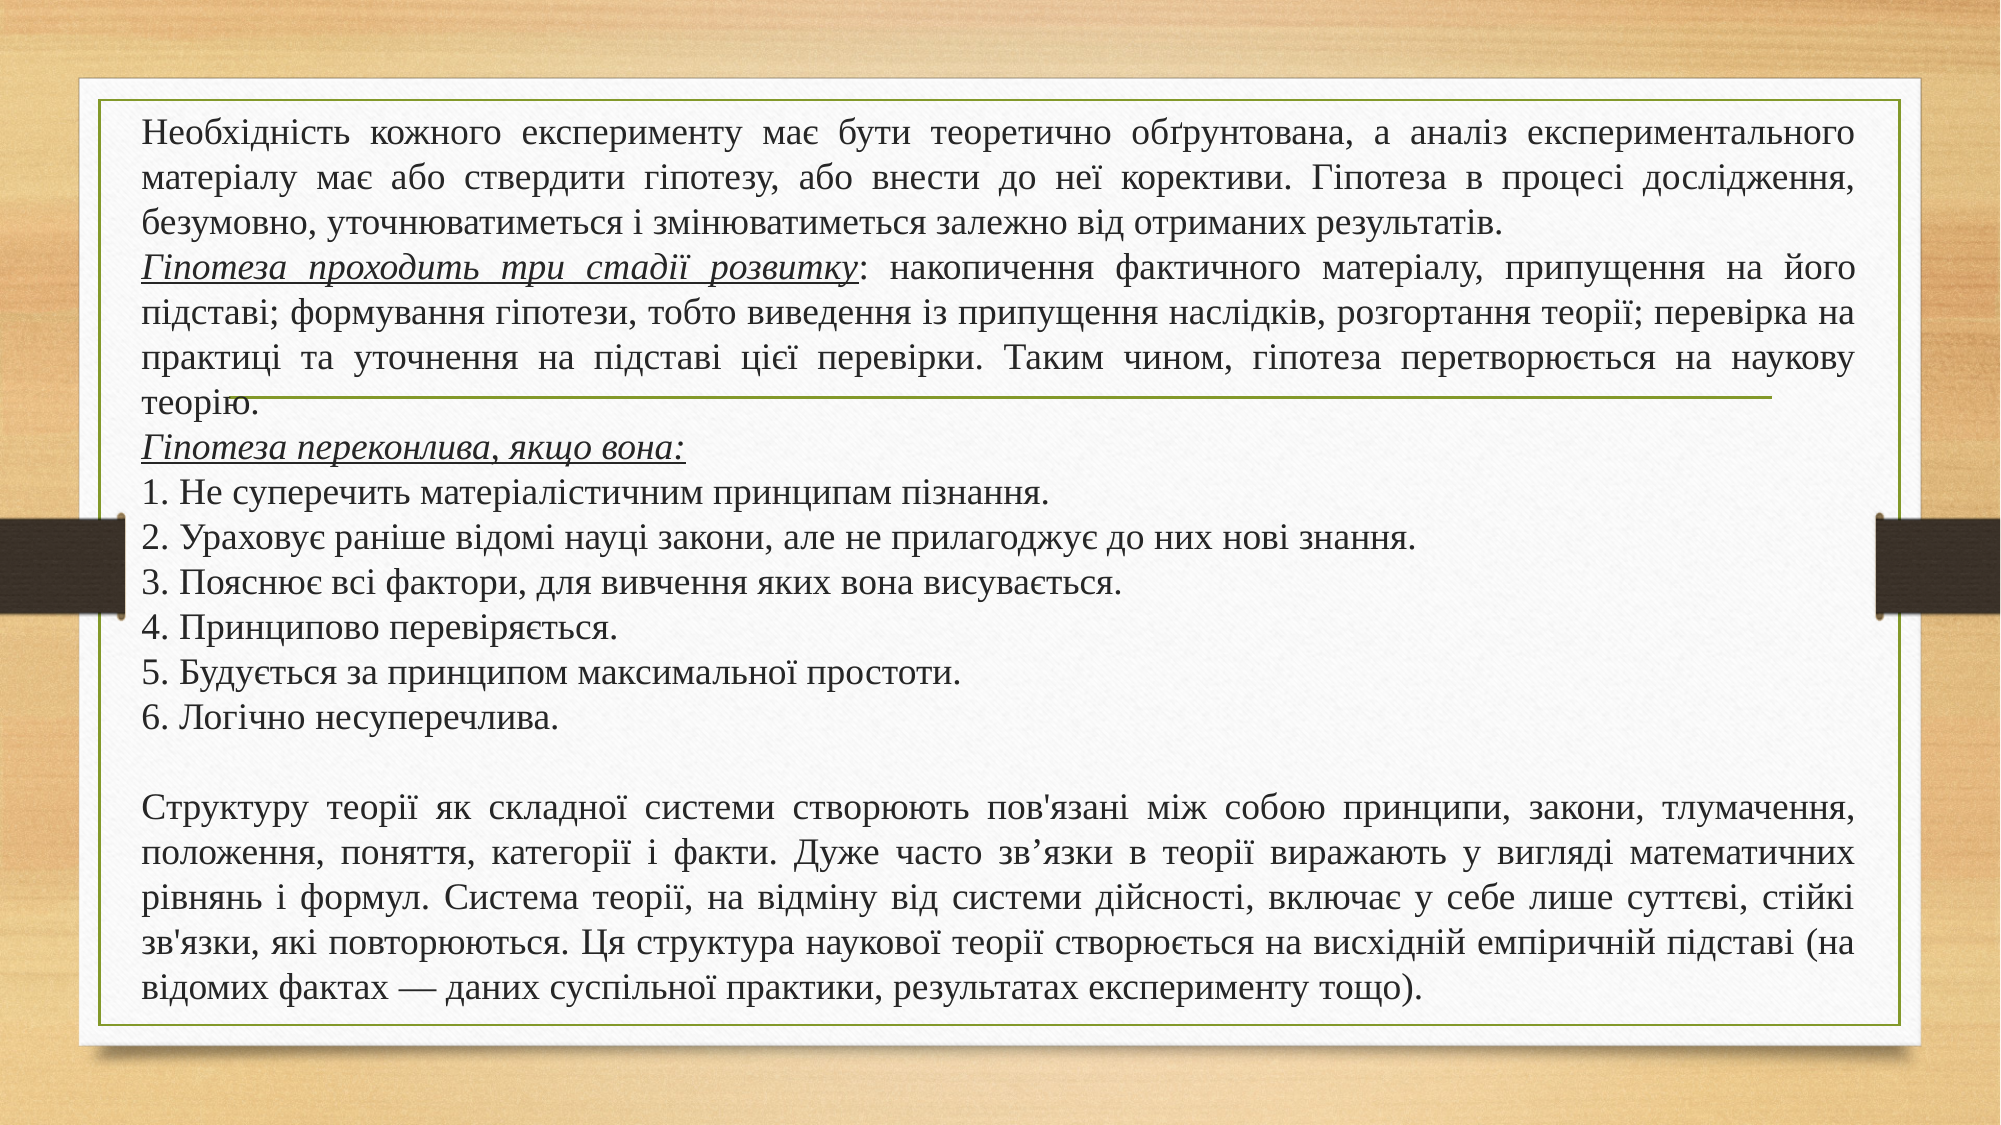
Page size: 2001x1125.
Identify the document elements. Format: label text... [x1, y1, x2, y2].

picture [0, 0, 2001, 1125]
list Необхідність кожного експерименту має бути теоретично обґрунтована, а аналіз експериментального матеріалу має або ствердити гіпотезу, або внести до неї корективи. Гіпотеза в процесі дослідження, безумовно, уточнюватиметься і змінюватиметься залежно від отриманих результатів. Гіпотеза проходить три стадії розвитку: накопичення фактичного матеріалу, припущення на його підставі; формування гіпотези, тобто виведення із припущення наслідків, розгортання теорії; перевірка на практиці та уточнення на підставі цієї перевірки. Таким чином, гіпотеза перетворюється на наукову теорію. Гіпотеза переконлива, якщо вона: 1. Не суперечить матеріалістичним принципам пізнання. 2. Ураховує раніше відомі науці закони, але не прилагоджує до них нові знання. 3. Пояснює всі фактори, для вивчення яких вона висувається. 4. Принципово перевіряється. 5. Будується за принципом максимальної простоти. 6. Логічно несуперечлива. Структуру теорії як складної системи створюють пов'язані між собою принципи, закони, тлумачення, положення, поняття, категорії і факти. Дуже часто зв’язки в теорії виражають у вигляді математичних рівнянь і формул. Система теорії, на відміну від системи дійсності, включає у себе лише суттєві, стійкі зв'язки, які повторюються. Ця структура наукової теорії створюється на висхідній емпіричній підставі (на відомих фактах — даних суспільної практики, результатах експерименту тощо). [126, 99, 1873, 1023]
